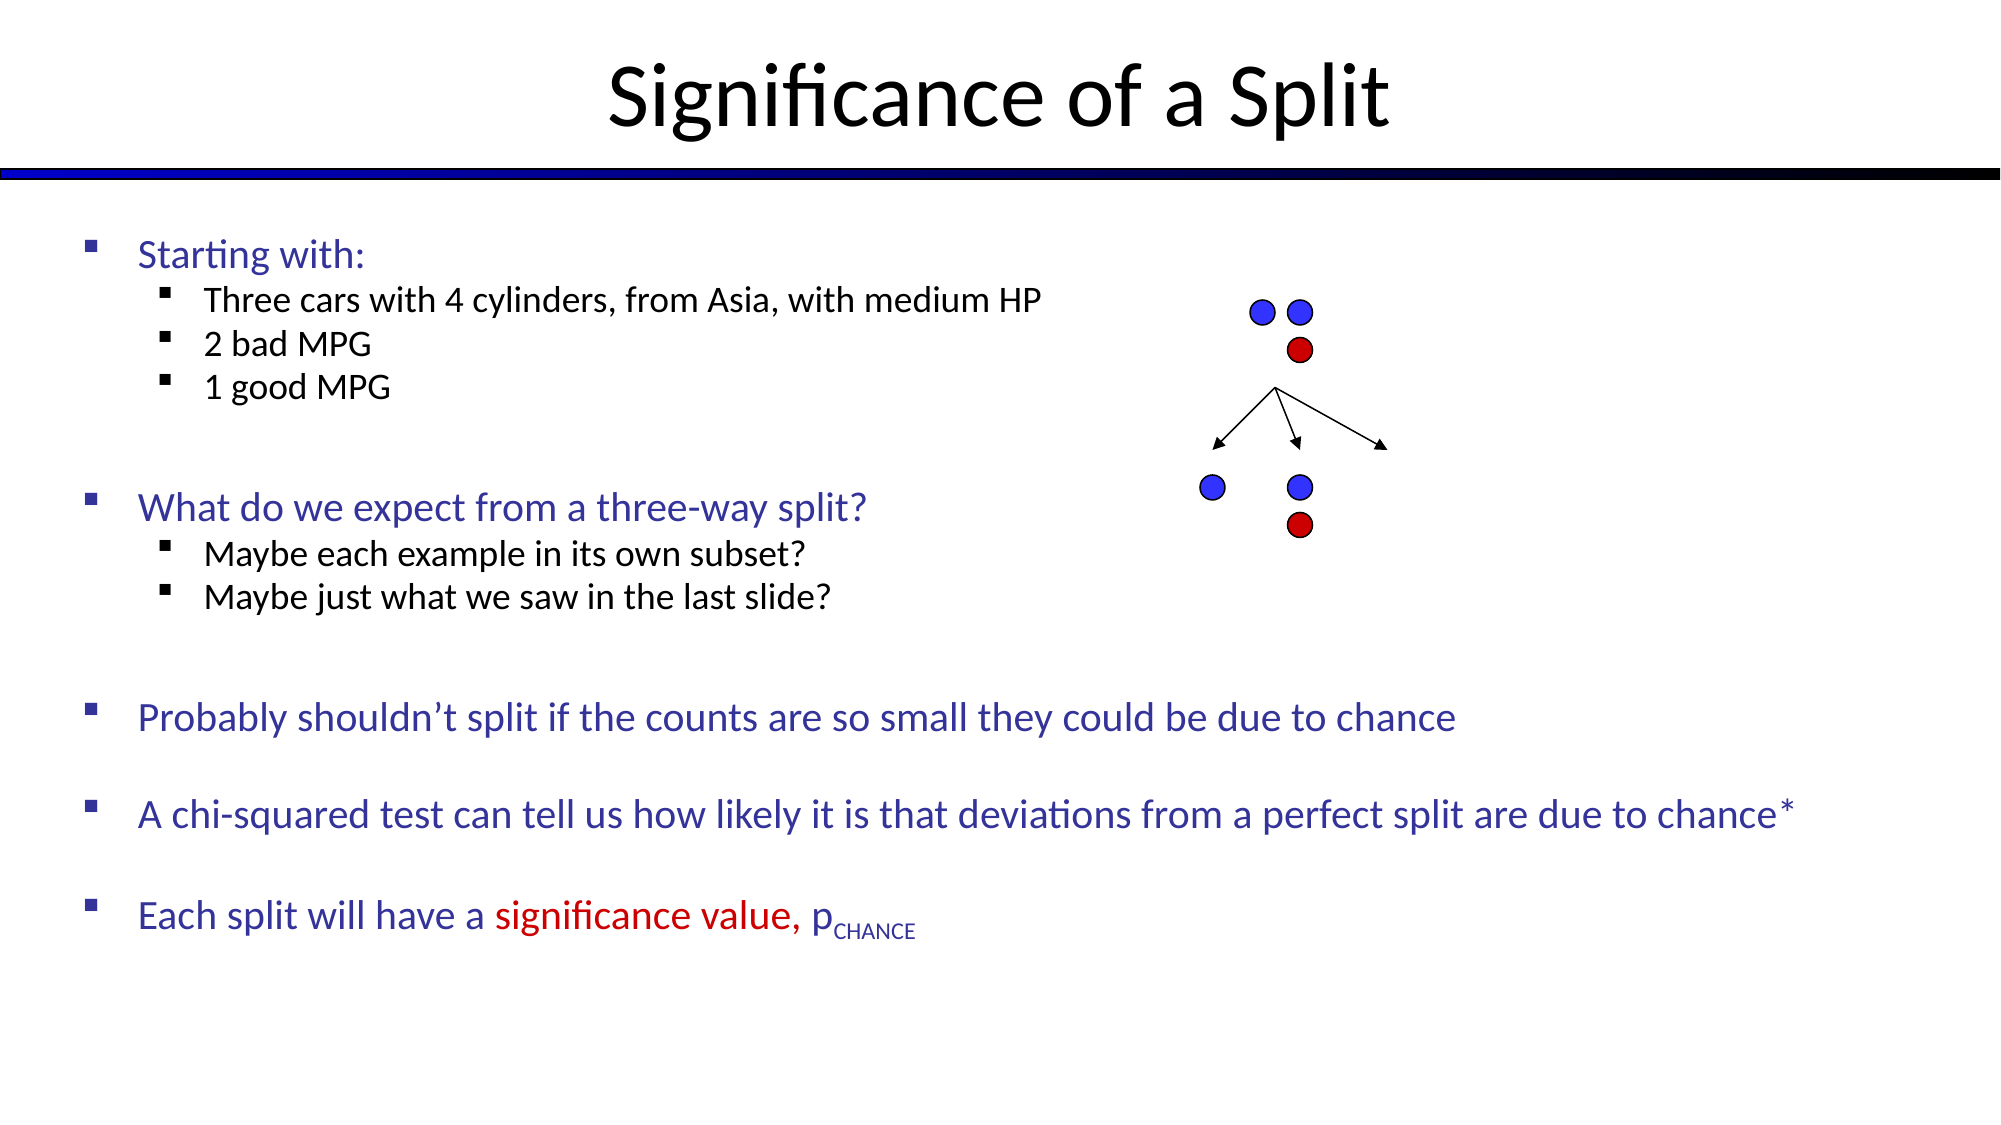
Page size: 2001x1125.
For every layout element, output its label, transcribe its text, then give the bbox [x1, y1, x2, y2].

text_box [1287, 512, 1313, 538]
text_box [1287, 299, 1313, 325]
text_box [1275, 389, 1302, 451]
text_box [1287, 337, 1313, 363]
text_box [1287, 474, 1313, 500]
title Significance of a Split [0, 0, 2000, 184]
text_box [1274, 387, 1388, 451]
text_box [1250, 299, 1276, 325]
list Starting with: Three cars with 4 cylinders, from Asia, with medium HP 2 bad MPG 1 good MPG What do we expect from a three-way split? Maybe each example in its own subset? Maybe just what we saw in the last slide? Probably shouldn’t split if the counts are so small they could be due to chance A chi-squared test can tell us how likely it is that deviations from a perfect split are due to chance* Each split will have a significance value, pCHANCE [66, 228, 1934, 1006]
text_box [1200, 474, 1225, 500]
text_box [1212, 388, 1275, 451]
